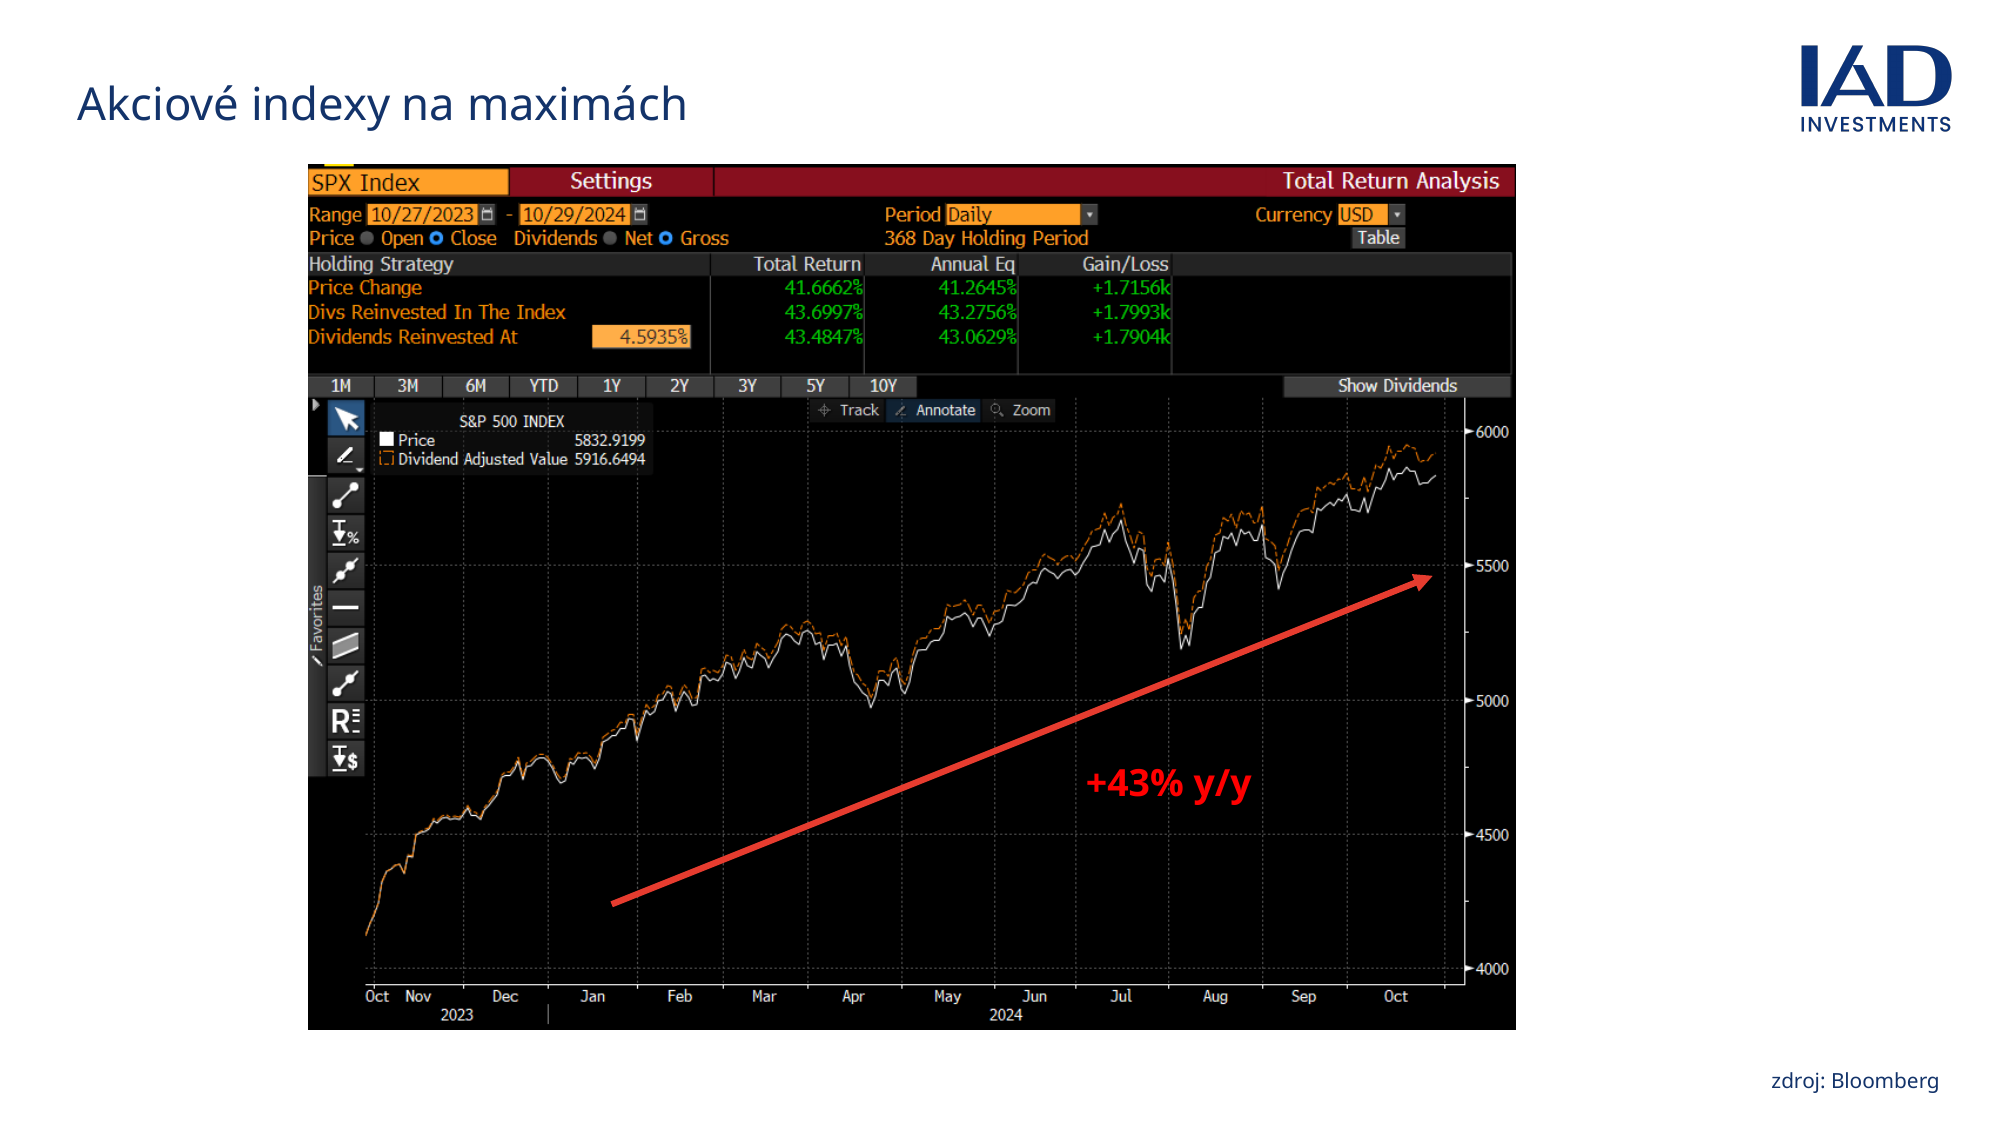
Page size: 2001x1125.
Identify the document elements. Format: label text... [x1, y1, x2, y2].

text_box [611, 575, 1433, 905]
text_box zdroj: Bloomberg [1569, 1060, 1955, 1101]
picture [1772, 13, 1981, 164]
text_box Akciové indexy na maximách [70, 68, 845, 140]
picture [308, 164, 1516, 1030]
